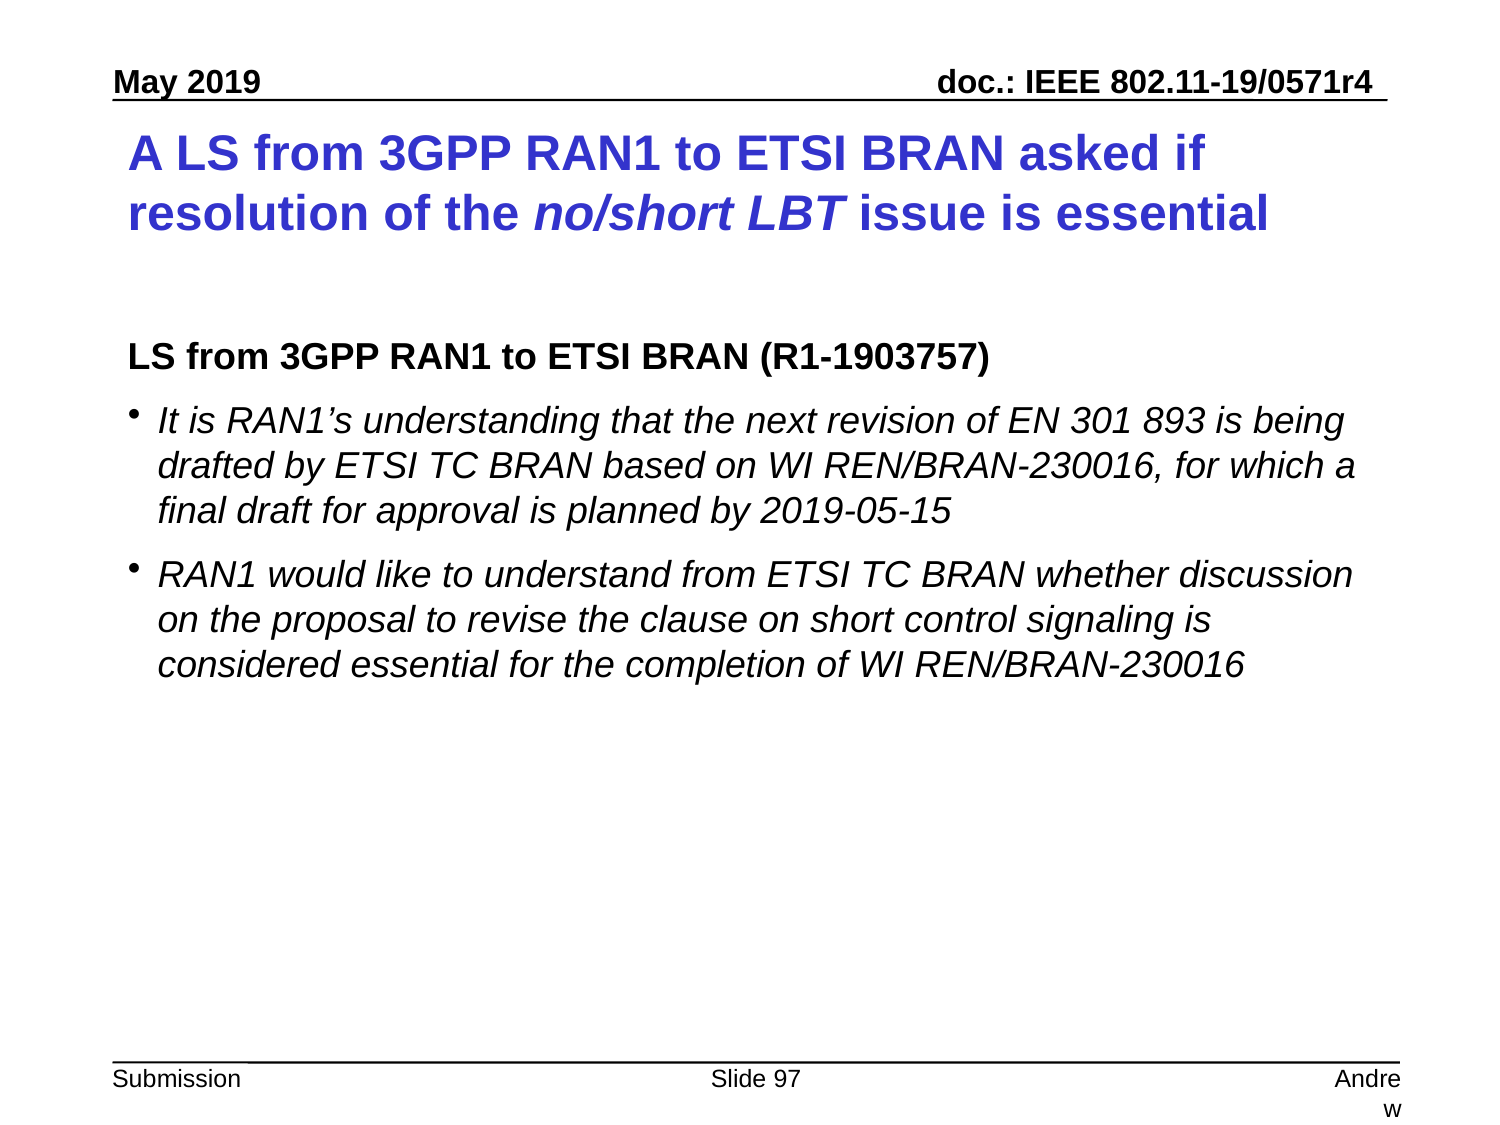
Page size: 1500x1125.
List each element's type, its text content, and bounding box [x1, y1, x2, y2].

title A LS from 3GPP RAN1 to ETSI BRAN asked if resolution of the no/short LBT issue is essential [112, 112, 1388, 288]
footer Andrew Myles, Cisco [1320, 1061, 1402, 1093]
list LS from 3GPP RAN1 to ETSI BRAN (R1-1903757) It is RAN1’s understanding that the next revision of EN 301 893 is being drafted by ETSI TC BRAN based on WI REN/BRAN-230016, for which a final draft for approval is planned by 2019-05-15 RAN1 would like to understand from ETSI TC BRAN whether discussion on the proposal to revise the clause on short control signaling is considered essential for the completion of WI REN/BRAN-230016 [112, 324, 1388, 1000]
slide_number Slide 97 [709, 1061, 803, 1093]
